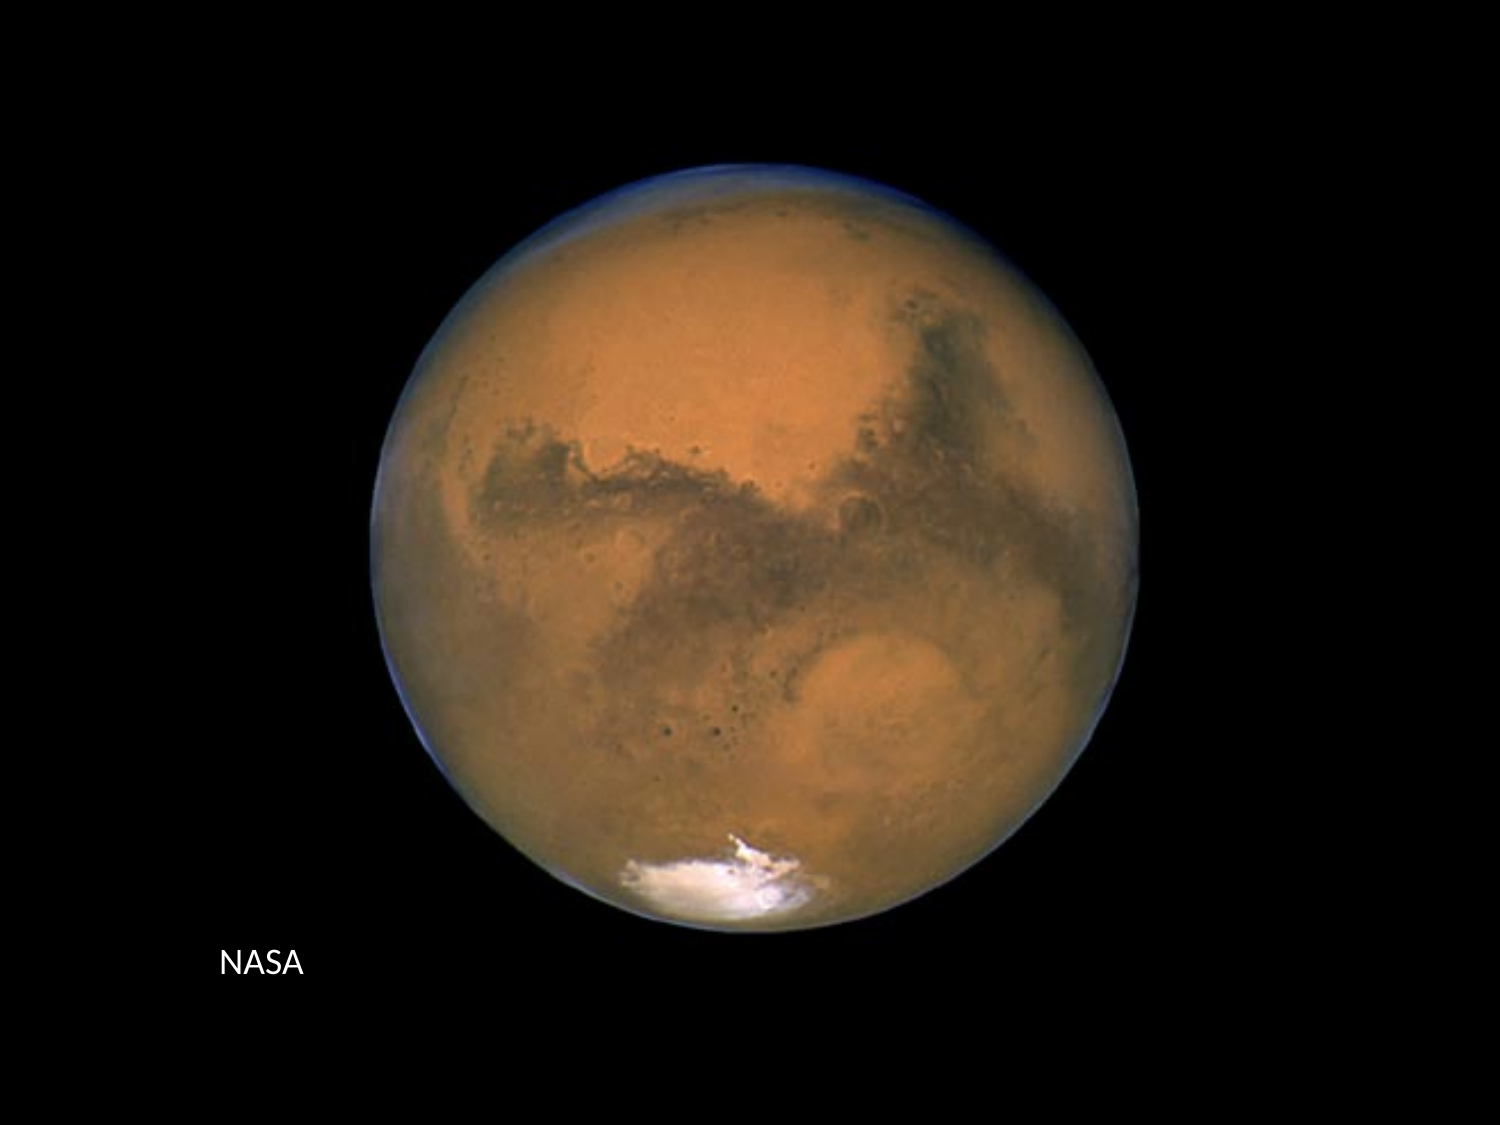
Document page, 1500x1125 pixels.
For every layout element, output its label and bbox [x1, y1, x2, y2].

picture [168, 107, 1343, 989]
